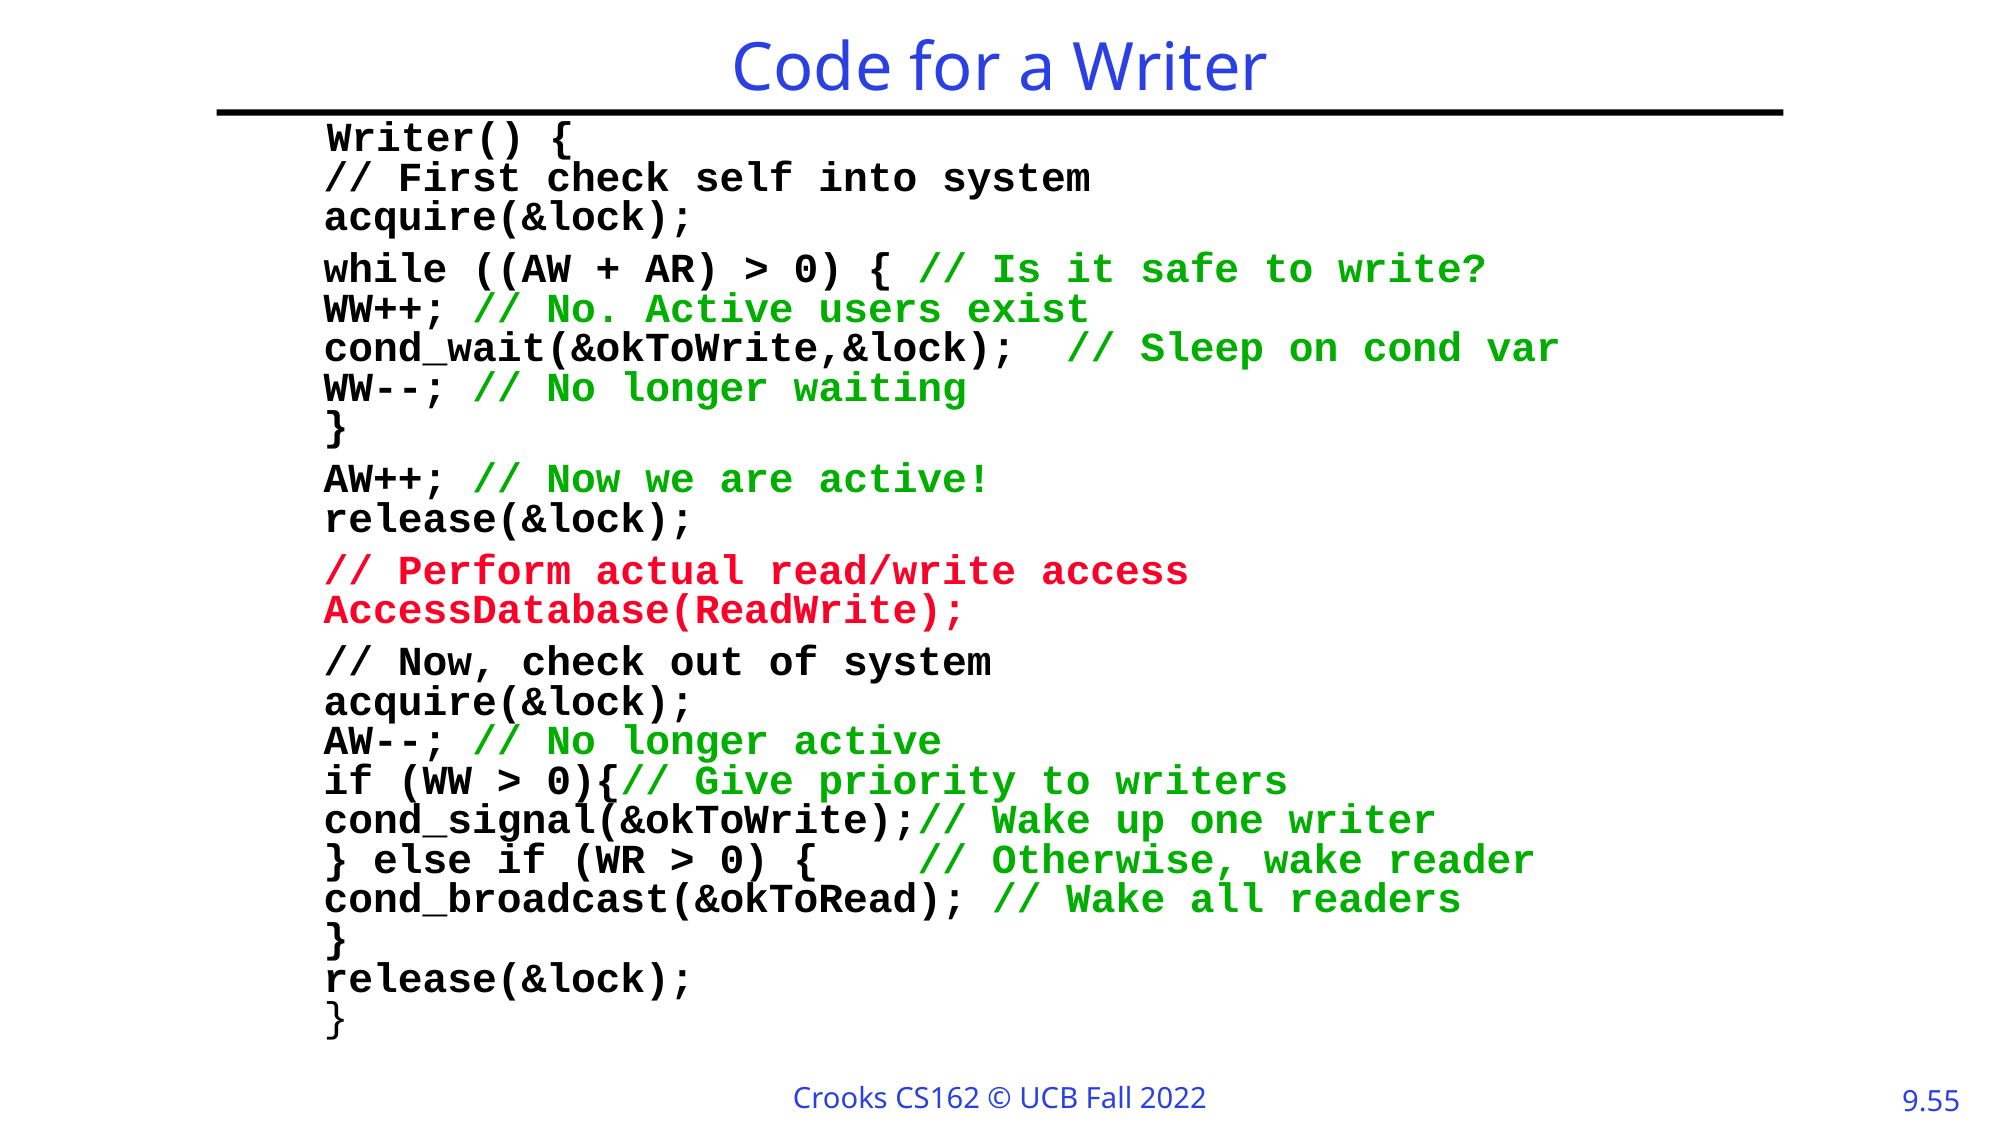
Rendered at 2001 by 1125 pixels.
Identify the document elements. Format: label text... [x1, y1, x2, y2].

list Writer() { // First check self into system acquire(&lock); while ((AW + AR) > 0) { // Is it safe to write? WW++; // No. Active users exist cond_wait(&okToWrite,&lock); // Sleep on cond var WW--; // No longer waiting } AW++; // Now we are active! release(&lock); // Perform actual read/write access AccessDatabase(ReadWrite); // Now, check out of system acquire(&lock); AW--; // No longer active if (WW > 0){ // Give priority to writers cond_signal(&okToWrite);// Wake up one writer } else if (WR > 0) { // Otherwise, wake reader cond_broadcast(&okToRead); // Wake all readers } release(&lock); } [262, 113, 1725, 1088]
title Code for a Writer [216, 24, 1784, 113]
